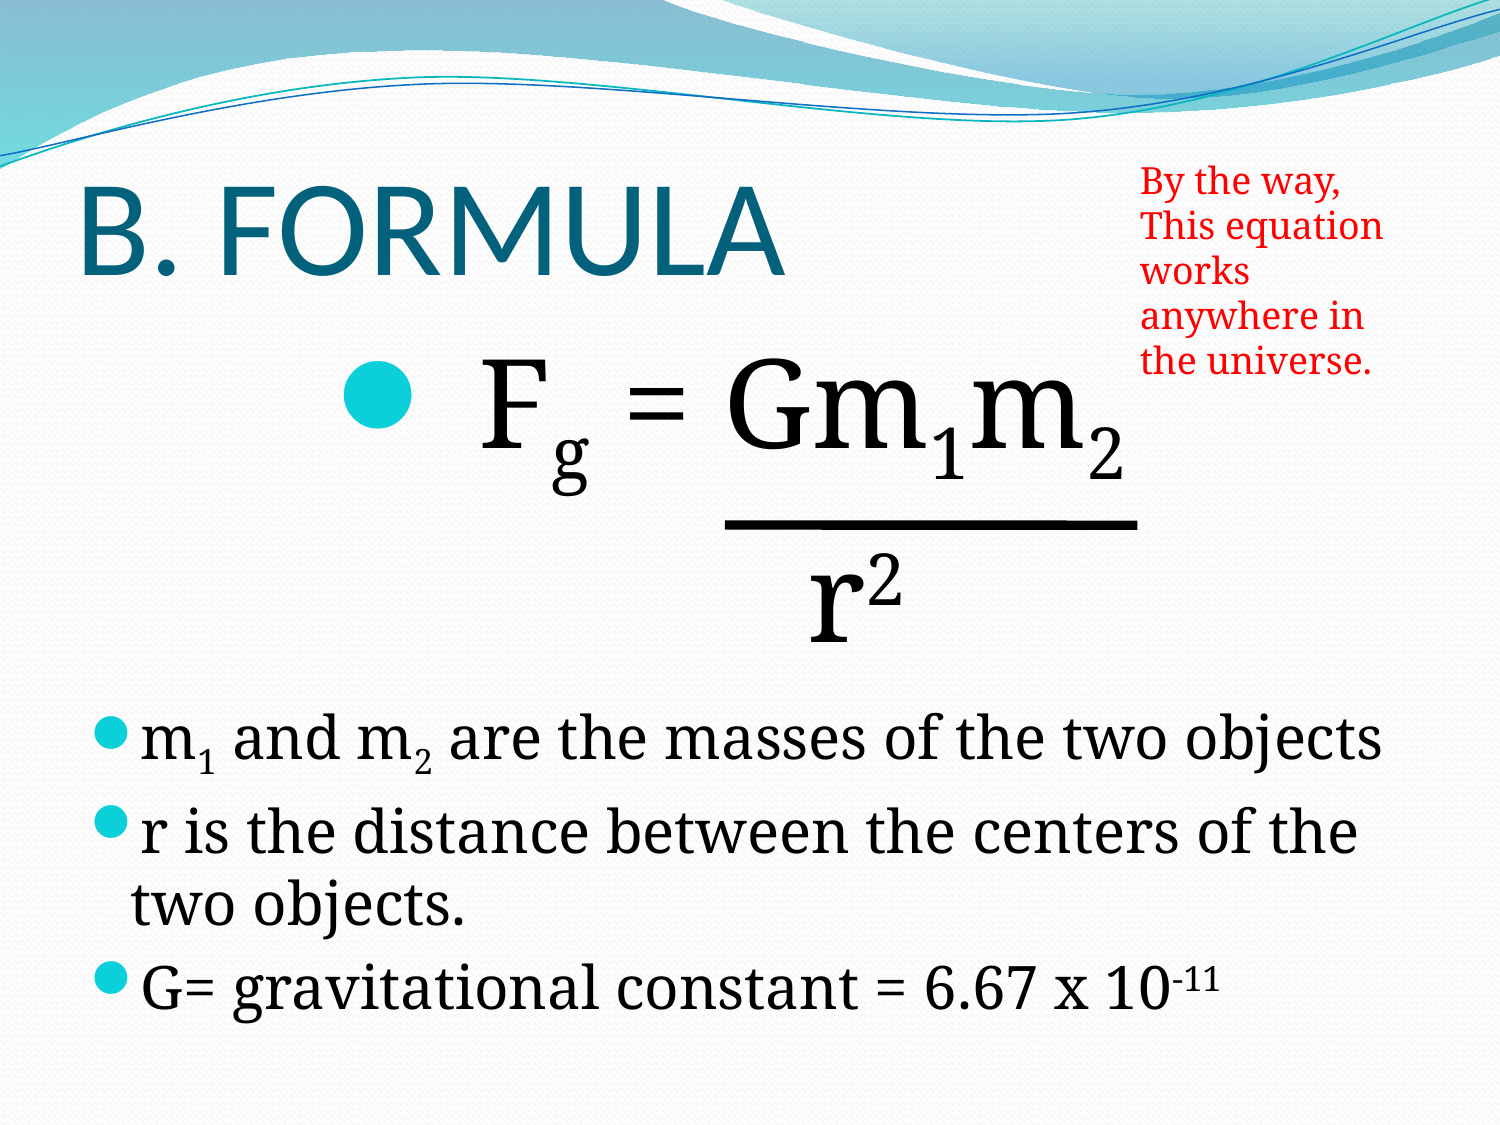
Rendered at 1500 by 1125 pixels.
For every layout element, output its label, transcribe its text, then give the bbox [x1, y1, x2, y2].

title B. FORMULA [75, 115, 1425, 303]
text_box By the way, This equation works anywhere in the universe. [1124, 149, 1425, 390]
list Fg = Gm1m2 r2 m1 and m2 are the masses of the two objects r is the distance between the centers of the two objects. G= gravitational constant = 6.67 x 10-11 [75, 317, 1425, 1038]
